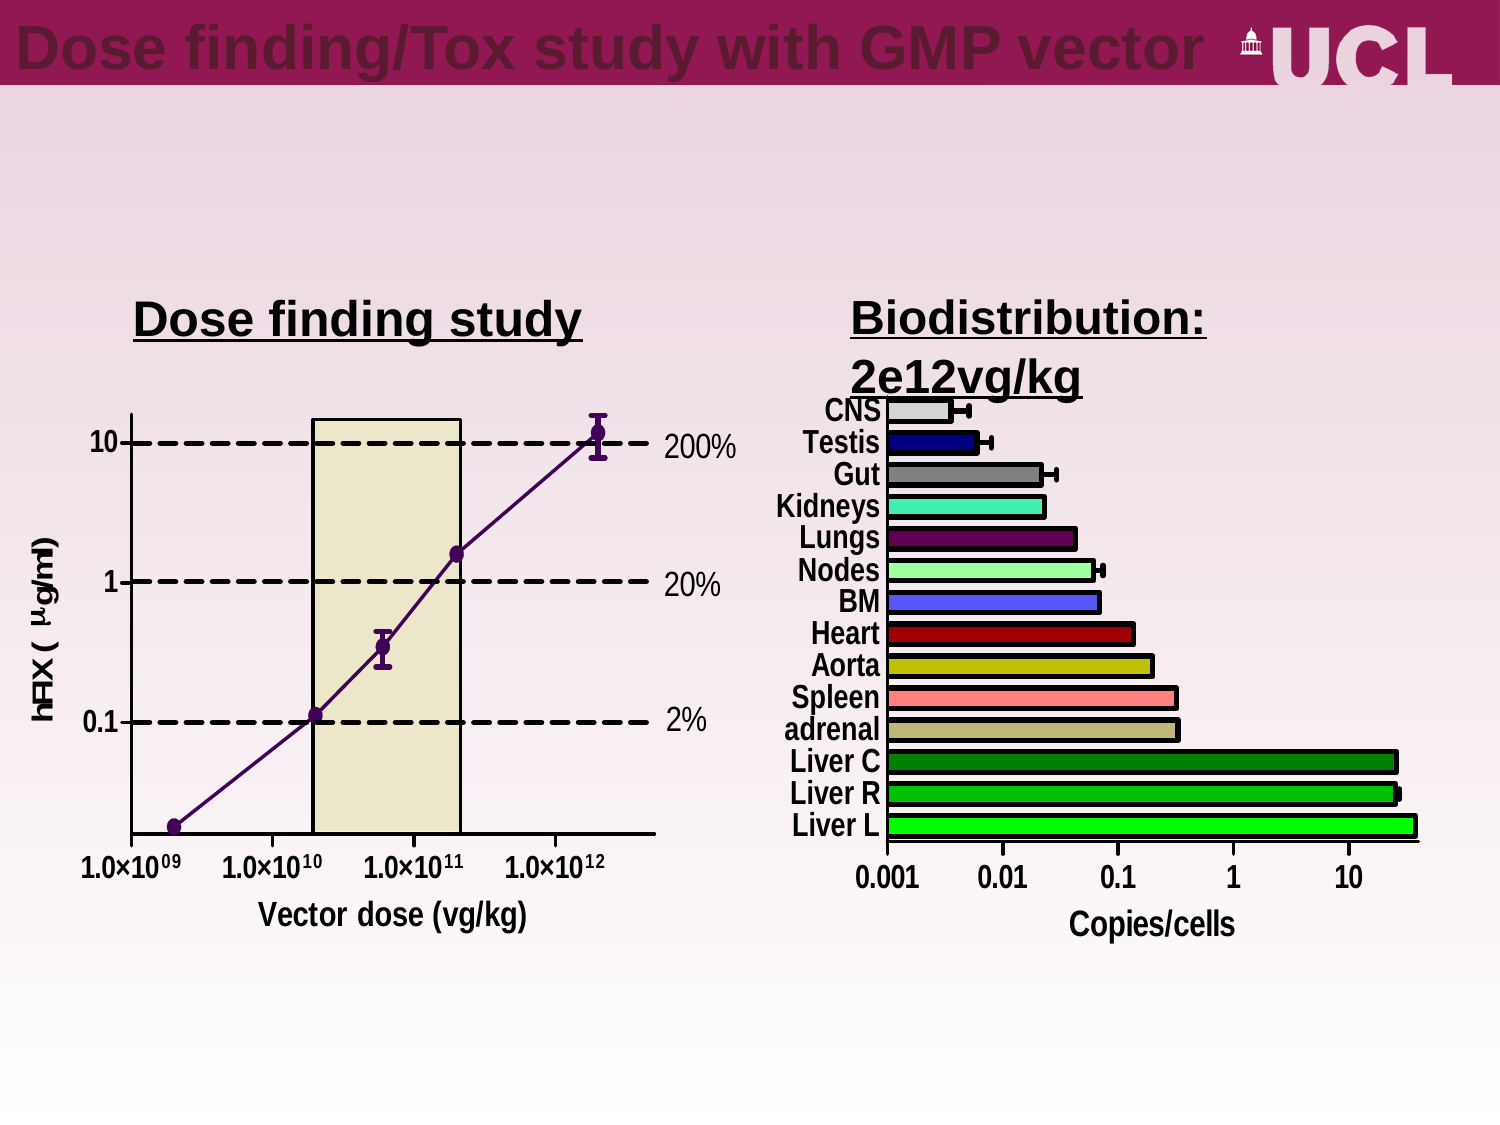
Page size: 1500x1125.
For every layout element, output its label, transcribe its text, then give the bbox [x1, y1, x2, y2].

picture [1393, 0, 1500, 85]
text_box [761, 278, 1500, 977]
title Dose finding/Tox study with GMP vector [0, 0, 1393, 213]
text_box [0, 278, 760, 965]
